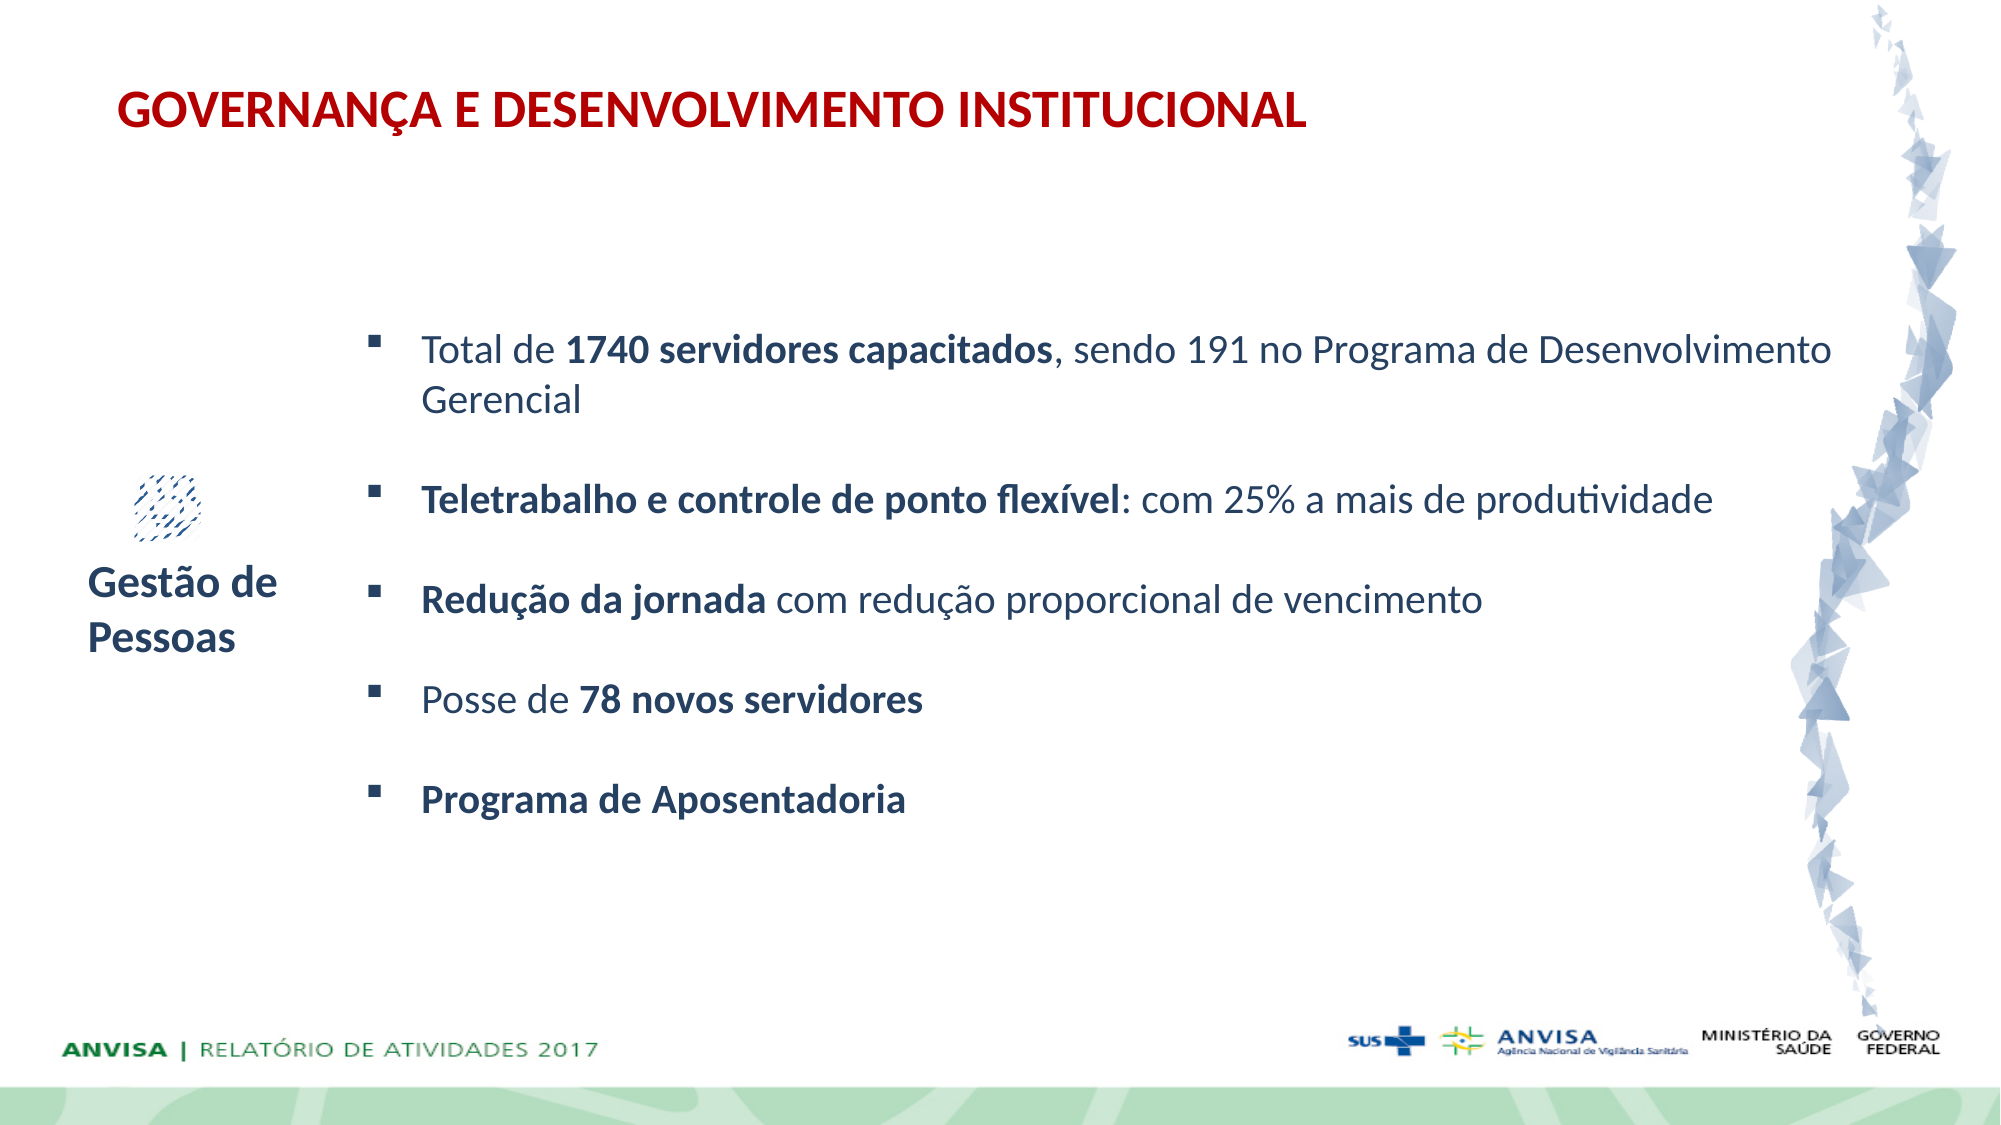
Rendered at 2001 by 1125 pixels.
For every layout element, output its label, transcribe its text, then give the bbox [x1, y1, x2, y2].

text_box GOVERNANÇA E DESENVOLVIMENTO INSTITUCIONAL [102, 66, 1430, 146]
text_box Gestão de Pessoas [73, 544, 297, 670]
text_box Total de 1740 servidores capacitados, sendo 191 no Programa de Desenvolvimento Gerencial Teletrabalho e controle de ponto flexível: com 25% a mais de produtividade Redução da jornada com redução proporcional de vencimento Posse de 78 novos servidores Programa de Aposentadoria [350, 314, 1815, 830]
picture [0, 0, 2001, 1125]
